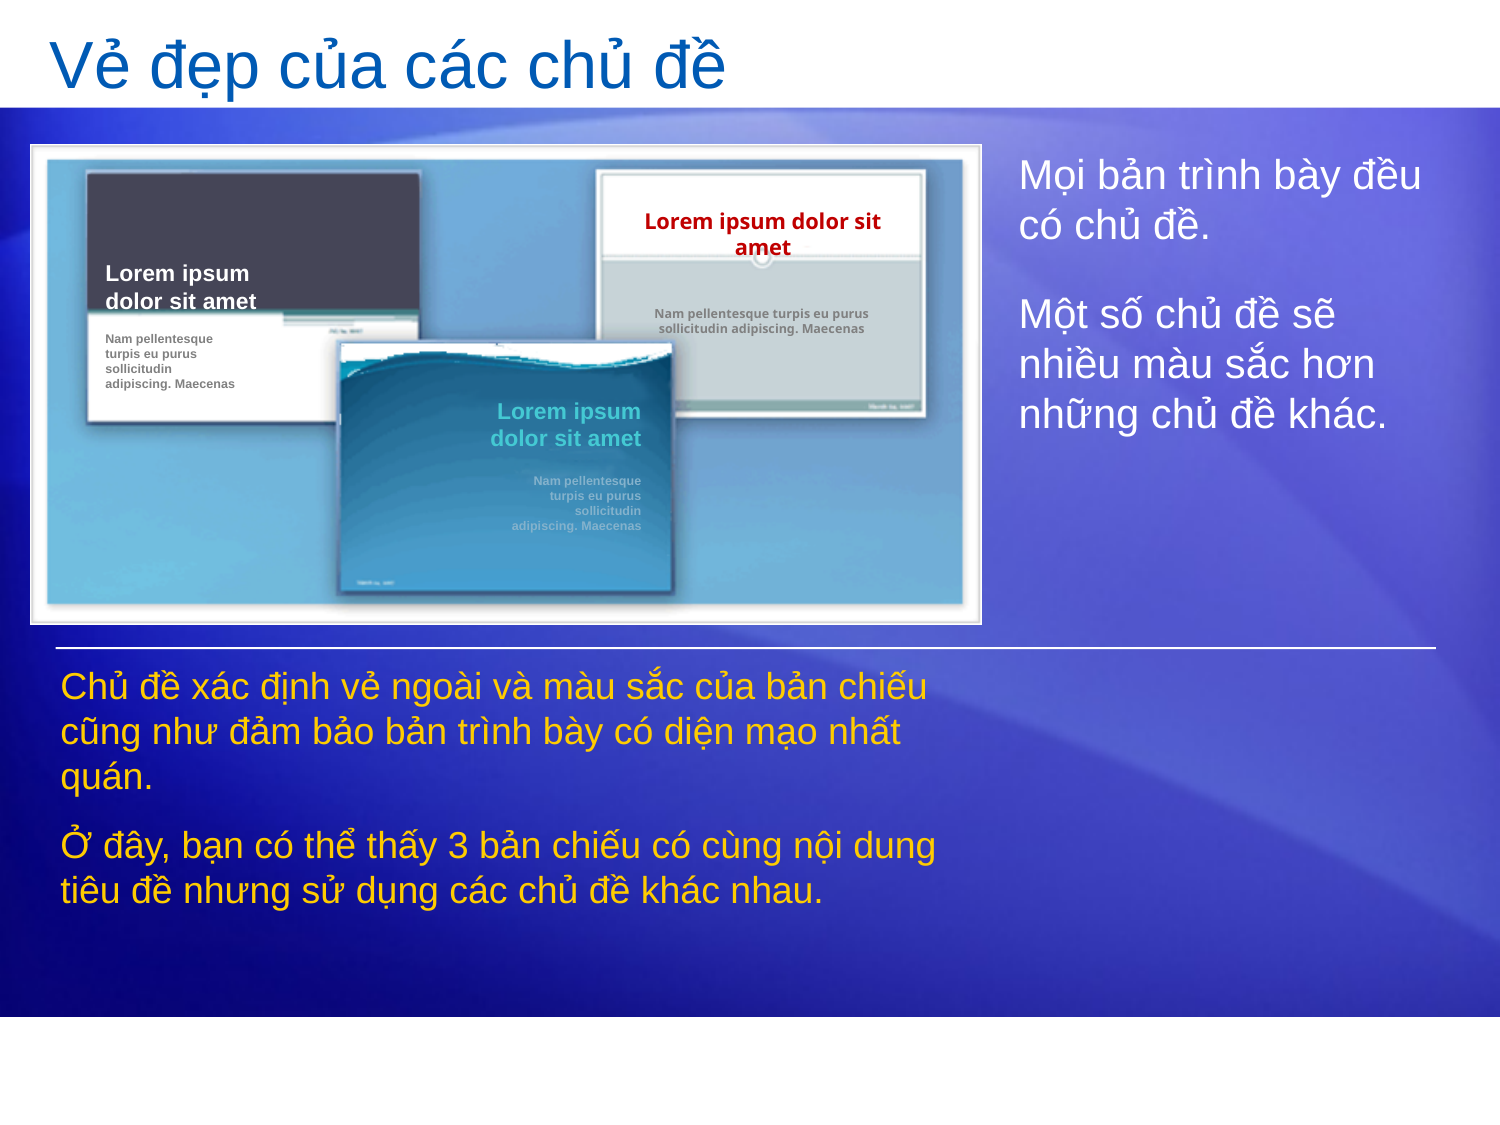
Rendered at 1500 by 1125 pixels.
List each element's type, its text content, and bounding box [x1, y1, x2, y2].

text_box Mọi bản trình bày đều có chủ đề. Một số chủ đề sẽ nhiều màu sắc hơn những chủ đề khác. [1003, 140, 1454, 626]
picture [0, 108, 1500, 1017]
title Vẻ đẹp của các chủ đề [34, 11, 1352, 114]
text_box Chủ đề xác định vẻ ngoài và màu sắc của bản chiếu cũng như đảm bảo bản trình bày có diện mạo nhất quán. Ở đây, bạn có thể thấy 3 bản chiếu có cùng nội dung tiêu đề nhưng sử dụng các chủ đề khác nhau. [45, 655, 1018, 912]
